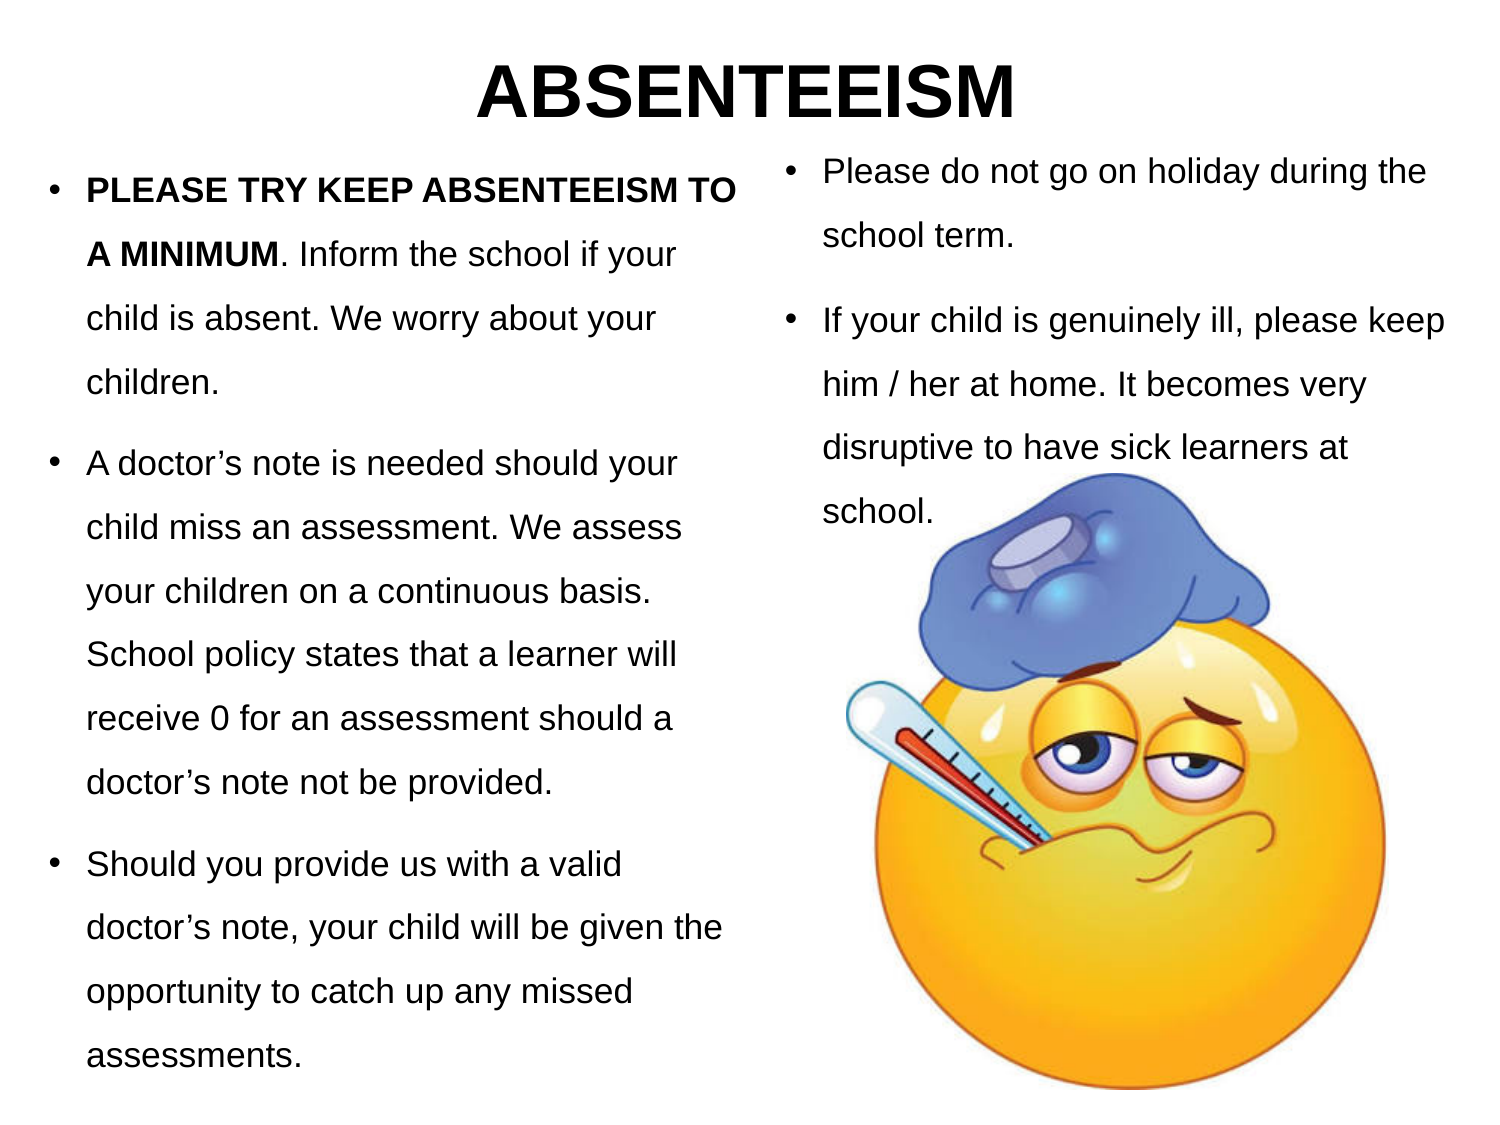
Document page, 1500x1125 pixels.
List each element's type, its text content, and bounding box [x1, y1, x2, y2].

text_box PLEASE TRY KEEP ABSENTEEISM TO A MINIMUM. Inform the school if your child is absent. We worry about your children. A doctor’s note is needed should your child miss an assessment. We assess your children on a continuous basis. School policy states that a learner will receive 0 for an assessment should a doctor’s note not be provided. Should you provide us with a valid doctor’s note, your child will be given the opportunity to catch up any missed assessments. [33, 138, 755, 1090]
text_box ABSENTEEISM [33, 45, 1460, 233]
text_box Please do not go on holiday during the school term. If your child is genuinely ill, please keep him / her at home. It becomes very disruptive to have sick learners at school. [770, 119, 1466, 1069]
picture [846, 473, 1389, 1090]
